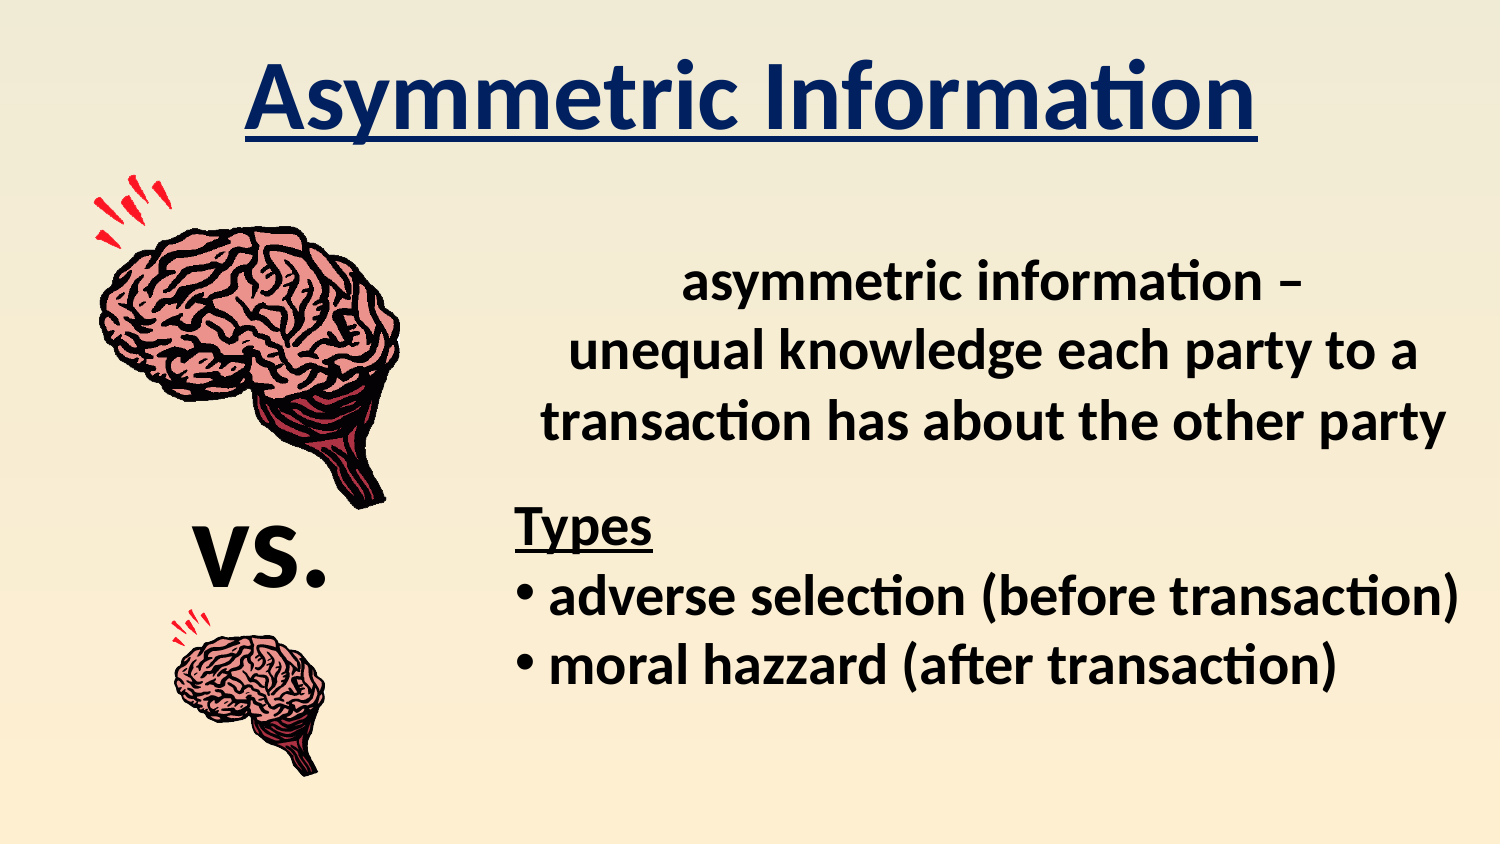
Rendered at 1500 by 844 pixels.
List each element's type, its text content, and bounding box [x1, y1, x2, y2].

text_box vs. [112, 455, 413, 620]
text_box asymmetric information – unequal knowledge each party to a transaction has about the other party Types adverse selection (before transaction) moral hazzard (after transaction) [499, 234, 1488, 704]
picture [171, 609, 326, 778]
text_box Asymmetric Information [229, 21, 1273, 157]
picture [93, 174, 401, 510]
